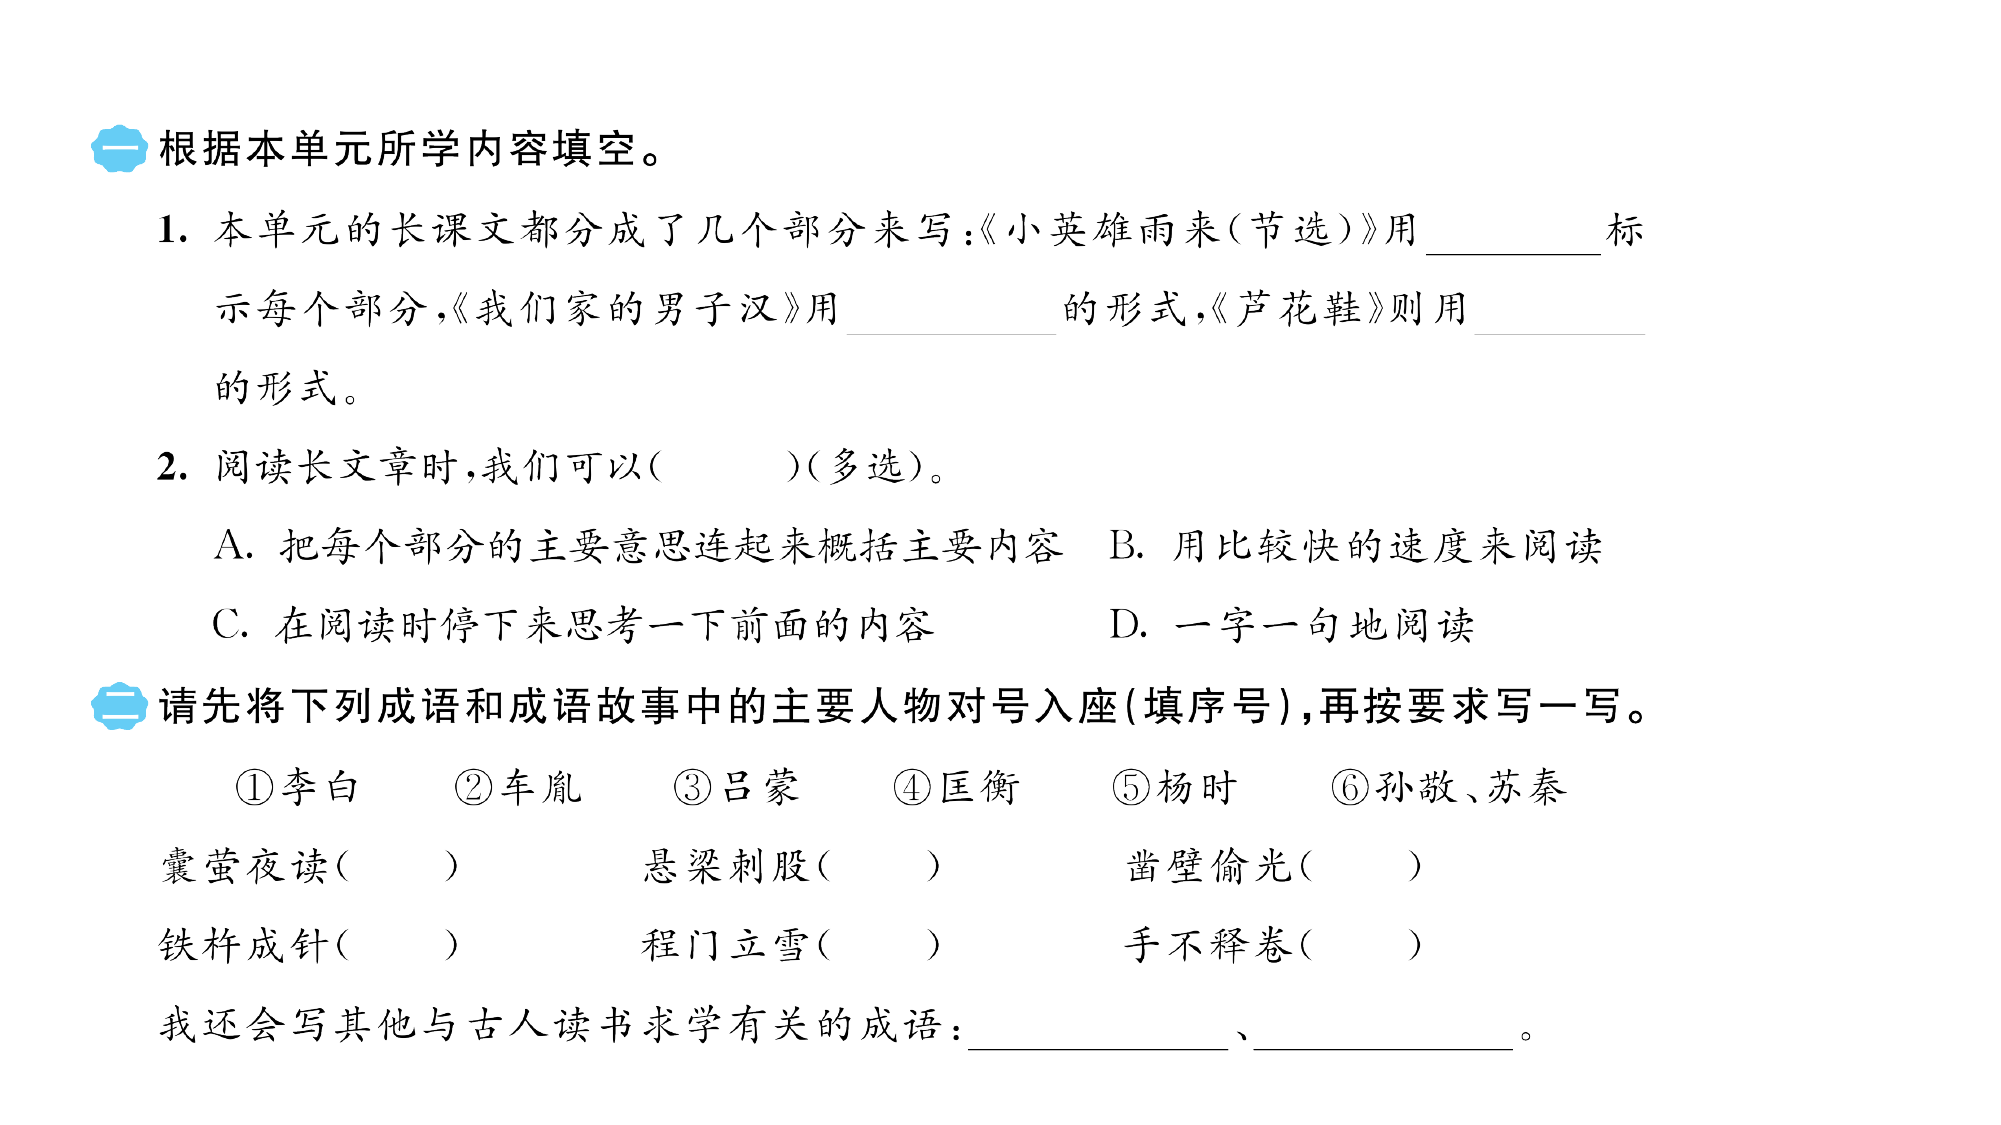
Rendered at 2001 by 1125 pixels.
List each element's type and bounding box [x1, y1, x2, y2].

picture [88, 118, 1695, 1063]
